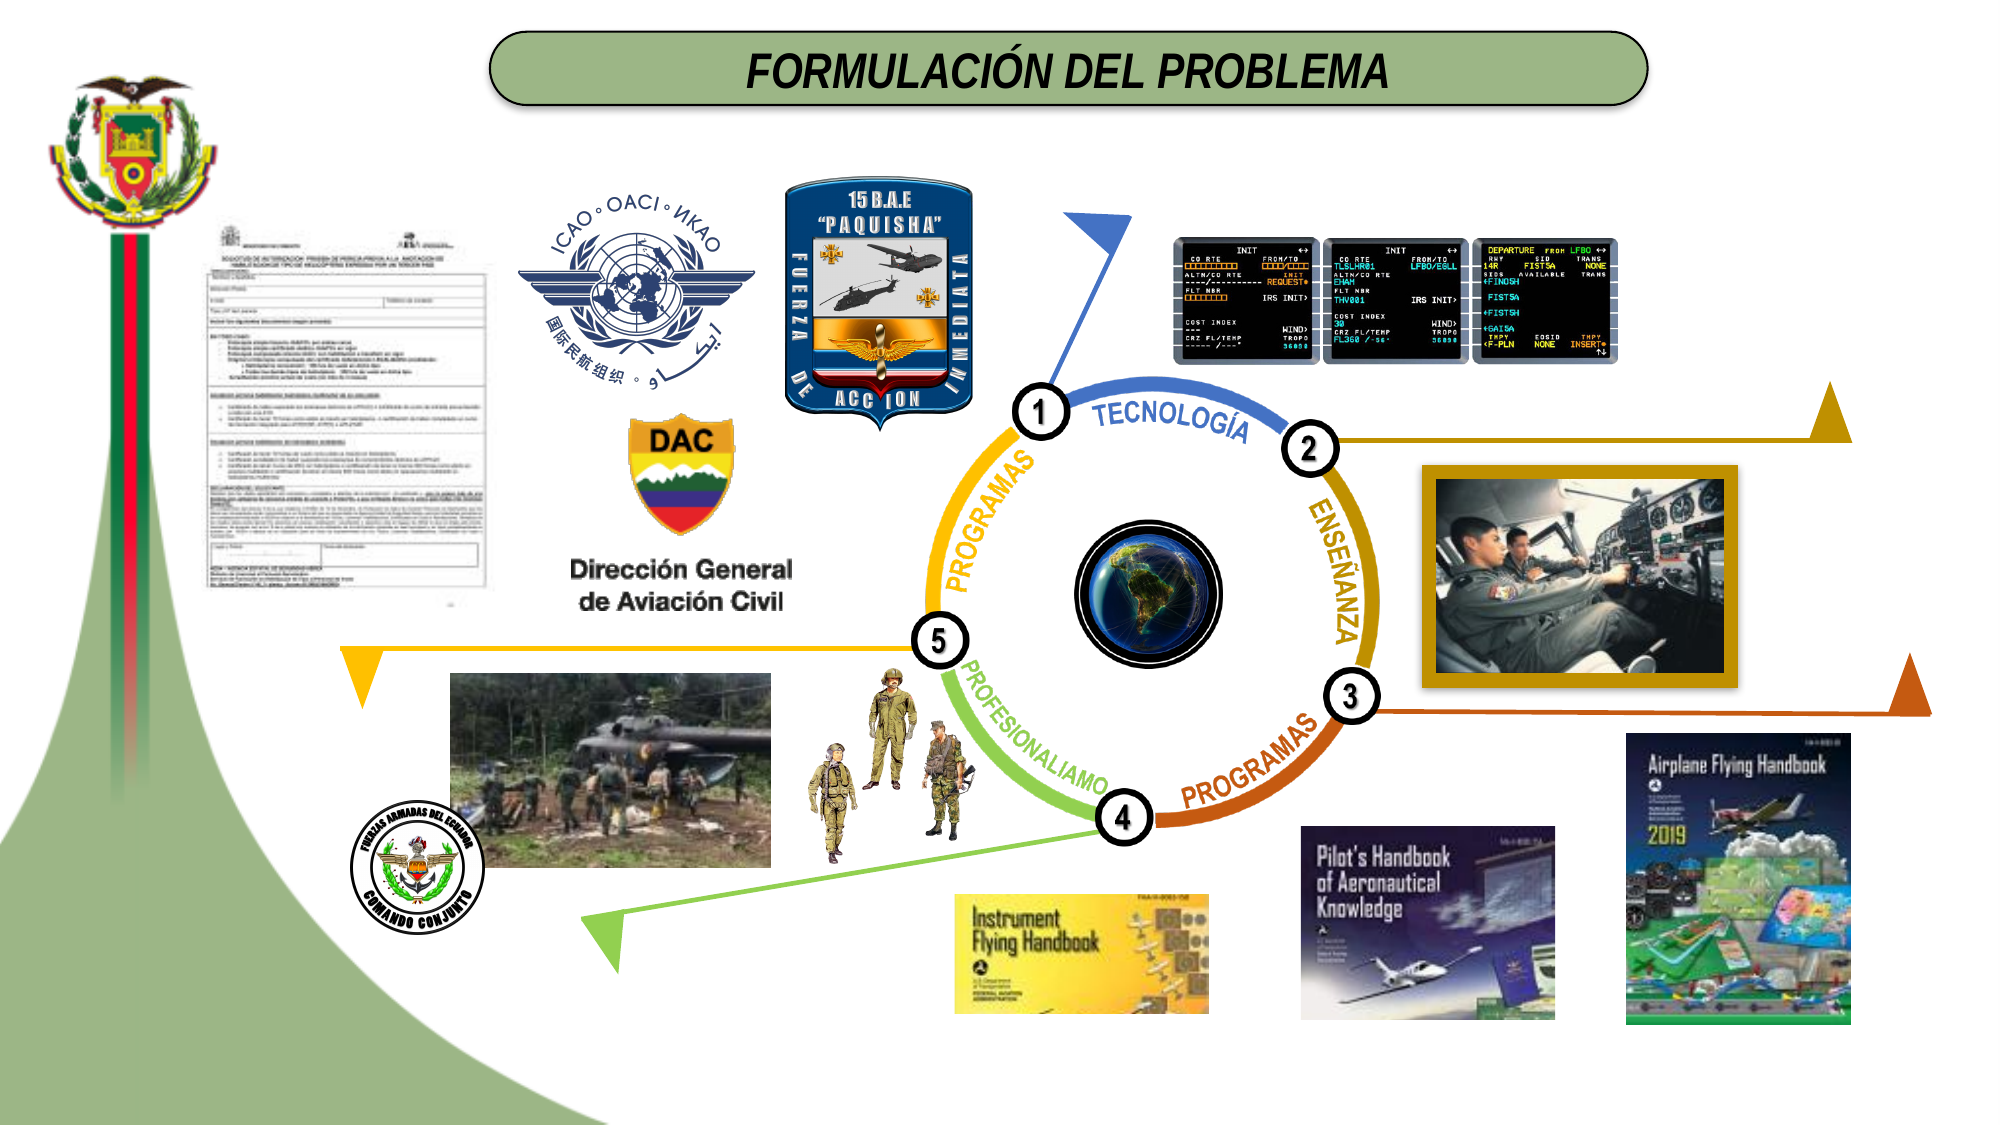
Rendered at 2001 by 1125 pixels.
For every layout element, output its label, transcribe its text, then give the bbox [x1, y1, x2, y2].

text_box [1456, 711, 1931, 715]
text_box [1886, 649, 1934, 716]
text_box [1031, 215, 1130, 301]
picture [0, 0, 2001, 1125]
text_box [338, 646, 387, 713]
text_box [581, 823, 954, 919]
text_box [1059, 211, 1130, 215]
text_box FORMULACIÓN DEL PROBLEMA [488, 30, 1649, 107]
text_box [1806, 377, 1854, 444]
text_box [579, 918, 625, 978]
